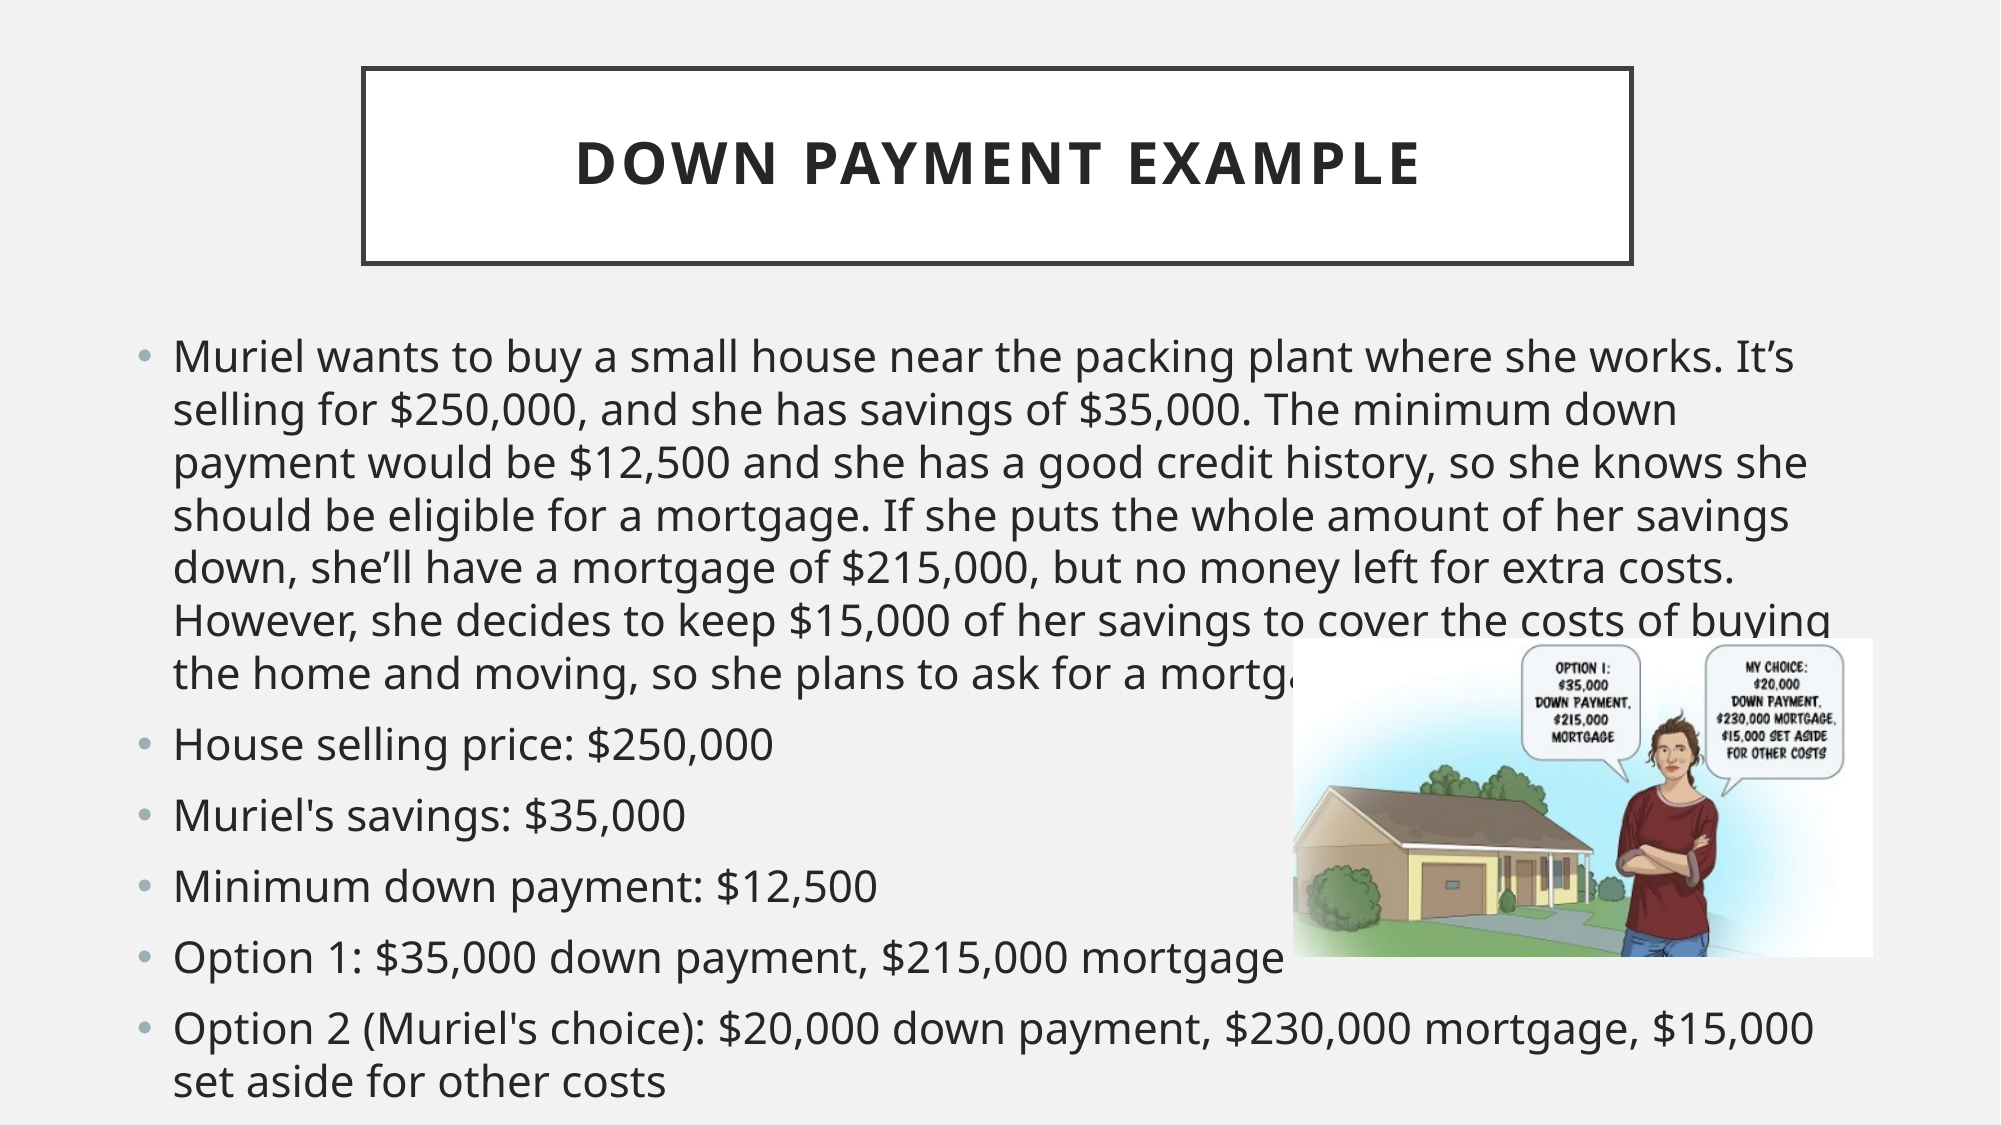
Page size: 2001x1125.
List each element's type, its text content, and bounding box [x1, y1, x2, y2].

list Muriel wants to buy a small house near the packing plant where she works. It’s selling for $250,000, and she has savings of $35,000. The minimum down payment would be $12,500 and she has a good credit history, so she knows she should be eligible for a mortgage. If she puts the whole amount of her savings down, she’ll have a mortgage of $215,000, but no money left for extra costs. However, she decides to keep $15,000 of her savings to cover the costs of buying the home and moving, so she plans to ask for a mortgage of $230,000. House selling price: $250,000 Muriel's savings: $35,000 Minimum down payment: $12,500 Option 1: $35,000 down payment, $215,000 mortgage Option 2 (Muriel's choice): $20,000 down payment, $230,000 mortgage, $15,000 set aside for other costs [122, 321, 1873, 1125]
picture [1293, 638, 1873, 957]
title Down payment example [361, 66, 1634, 266]
